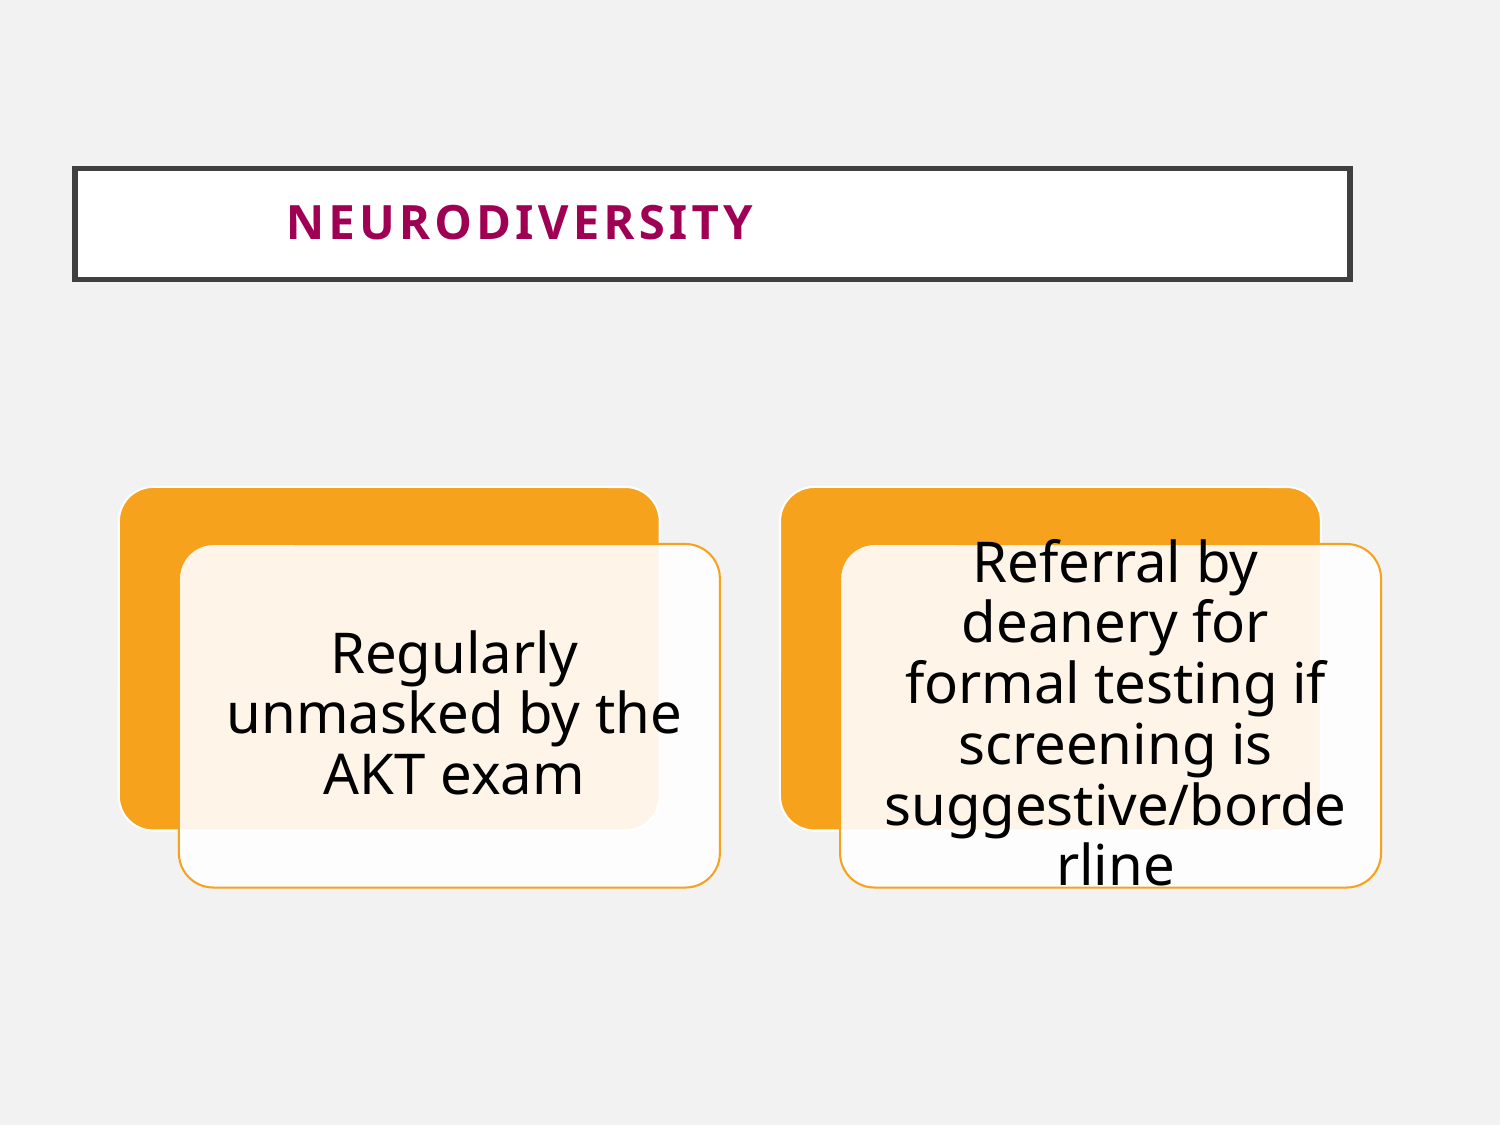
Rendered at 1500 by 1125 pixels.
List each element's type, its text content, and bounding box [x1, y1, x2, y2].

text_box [118, 432, 1382, 942]
title Neurodiversity [72, 166, 1353, 282]
